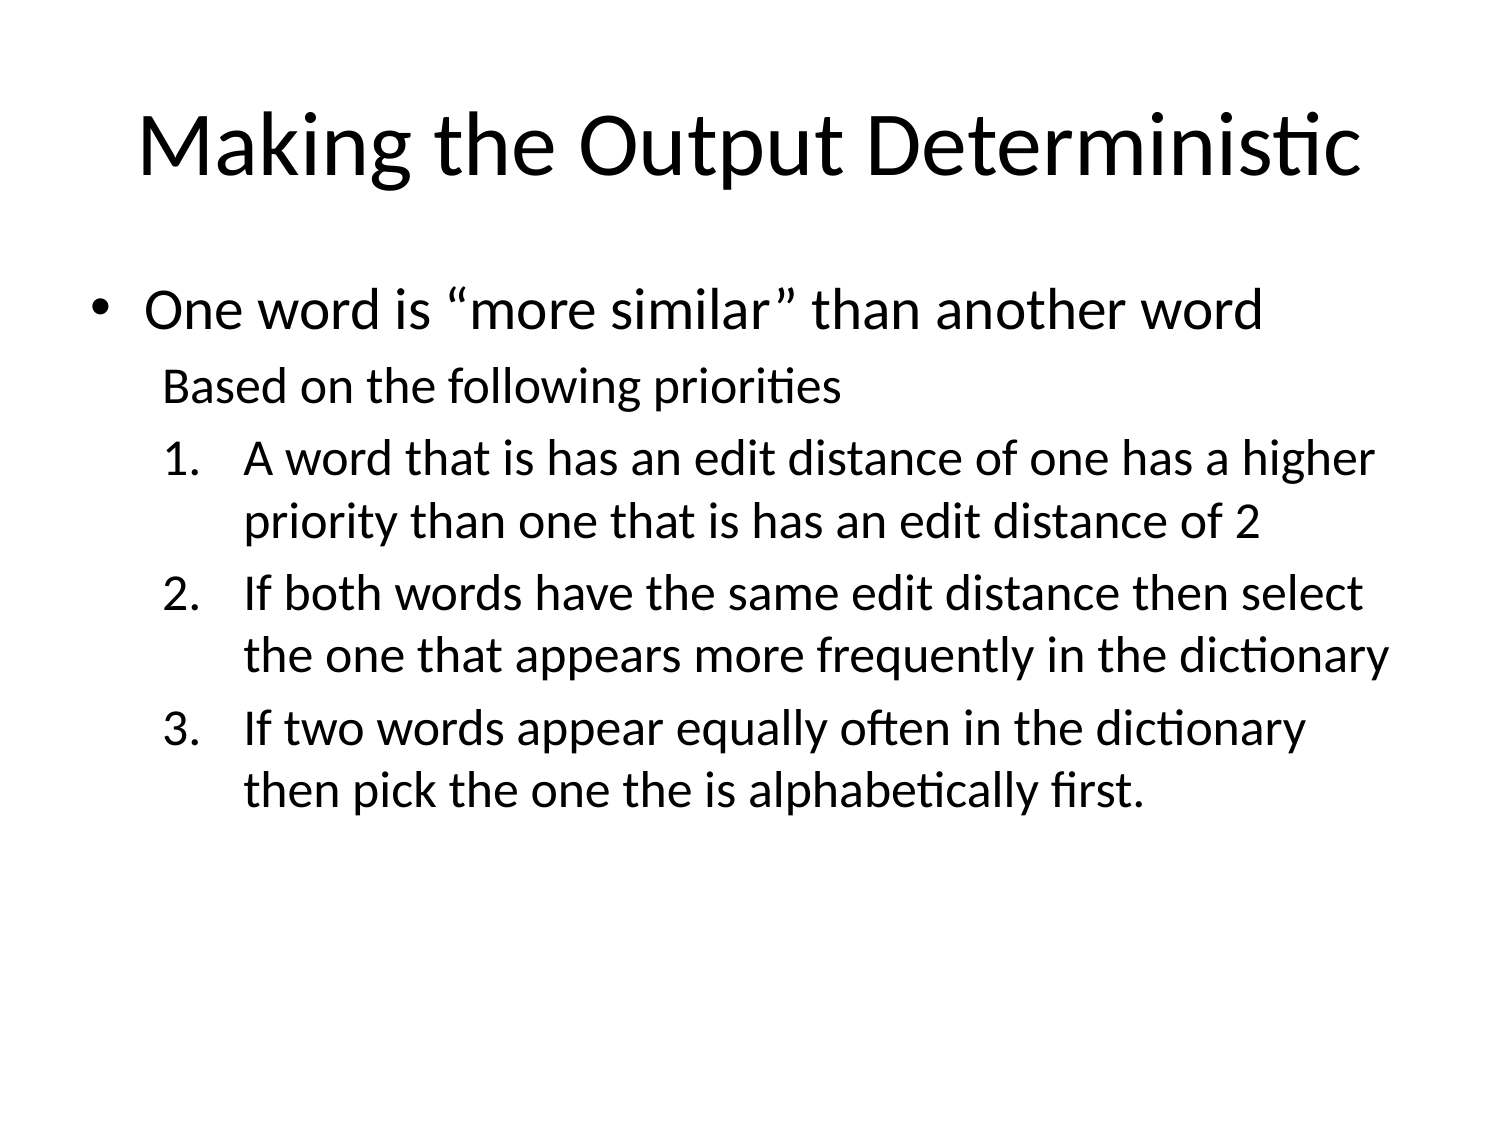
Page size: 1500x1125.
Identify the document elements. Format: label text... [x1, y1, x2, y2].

list One word is “more similar” than another word Based on the following priorities A word that is has an edit distance of one has a higher priority than one that is has an edit distance of 2 If both words have the same edit distance then select the one that appears more frequently in the dictionary If two words appear equally often in the dictionary then pick the one the is alphabetically first. [75, 262, 1425, 1005]
title Making the Output Deterministic [75, 45, 1425, 233]
